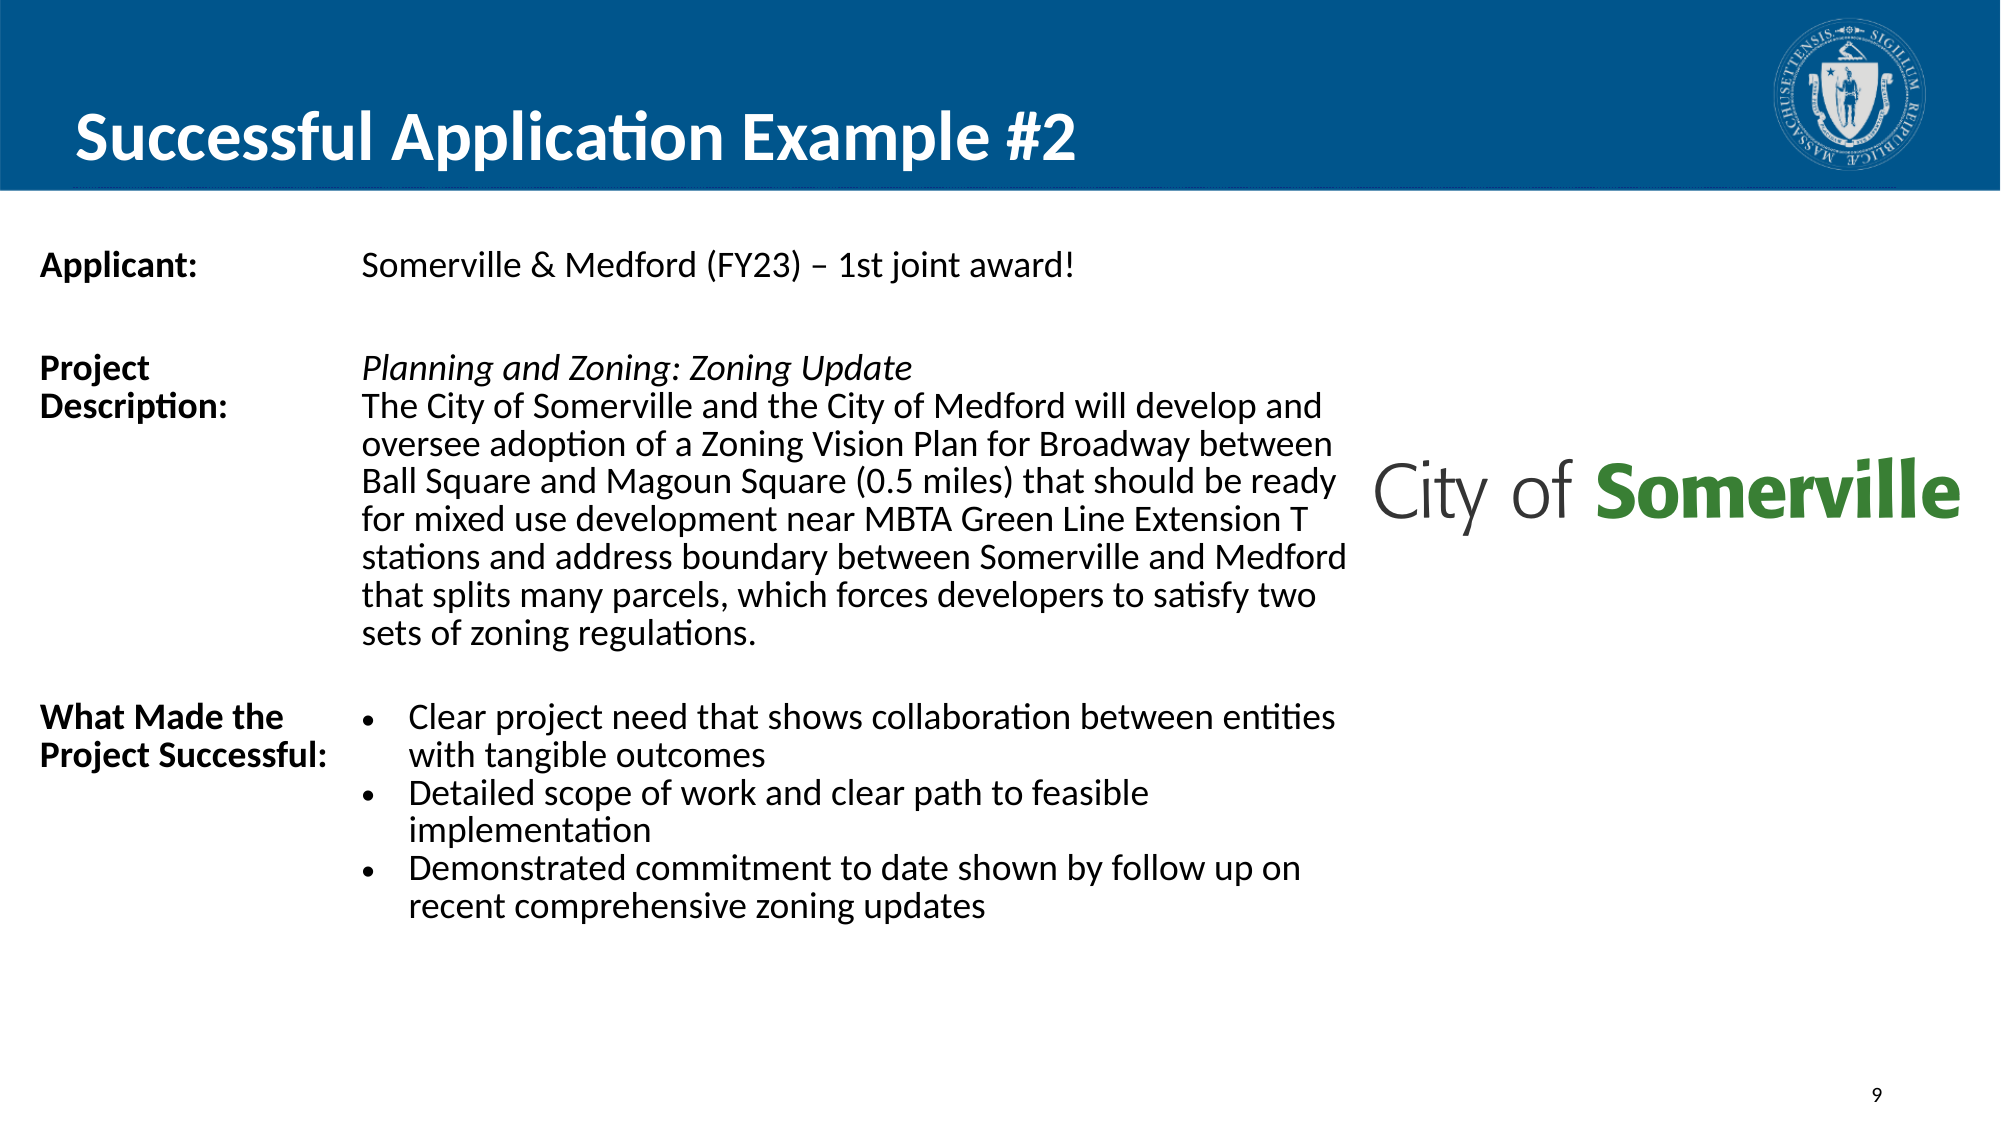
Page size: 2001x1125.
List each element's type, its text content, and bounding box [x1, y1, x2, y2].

table_cell What Made the Project Successful: [25, 694, 347, 1040]
table_cell Planning and Zoning: Zoning Update The City of Somerville and the City of Medford will develop and oversee adoption of a Zoning Vision Plan for Broadway between Ball Square and Magoun Square (0.5 miles) that should be ready for mixed use development near MBTA Green Line Extension T stations and address boundary between Somerville and Medford that splits many parcels, which forces developers to satisfy two sets of zoning regulations. [347, 345, 1400, 694]
table_header Somerville & Medford (FY23) – 1st joint award! [347, 242, 1400, 345]
picture [0, 0, 2001, 1125]
table_cell Project Description: [25, 345, 347, 694]
title Successful Application Example #2 [75, 99, 1736, 177]
table_header Applicant: [25, 242, 347, 345]
table_cell Clear project need that shows collaboration between entities with tangible outcomes Detailed scope of work and clear path to feasible implementation Demonstrated commitment to date shown by follow up on recent comprehensive zoning updates [347, 694, 1400, 1040]
